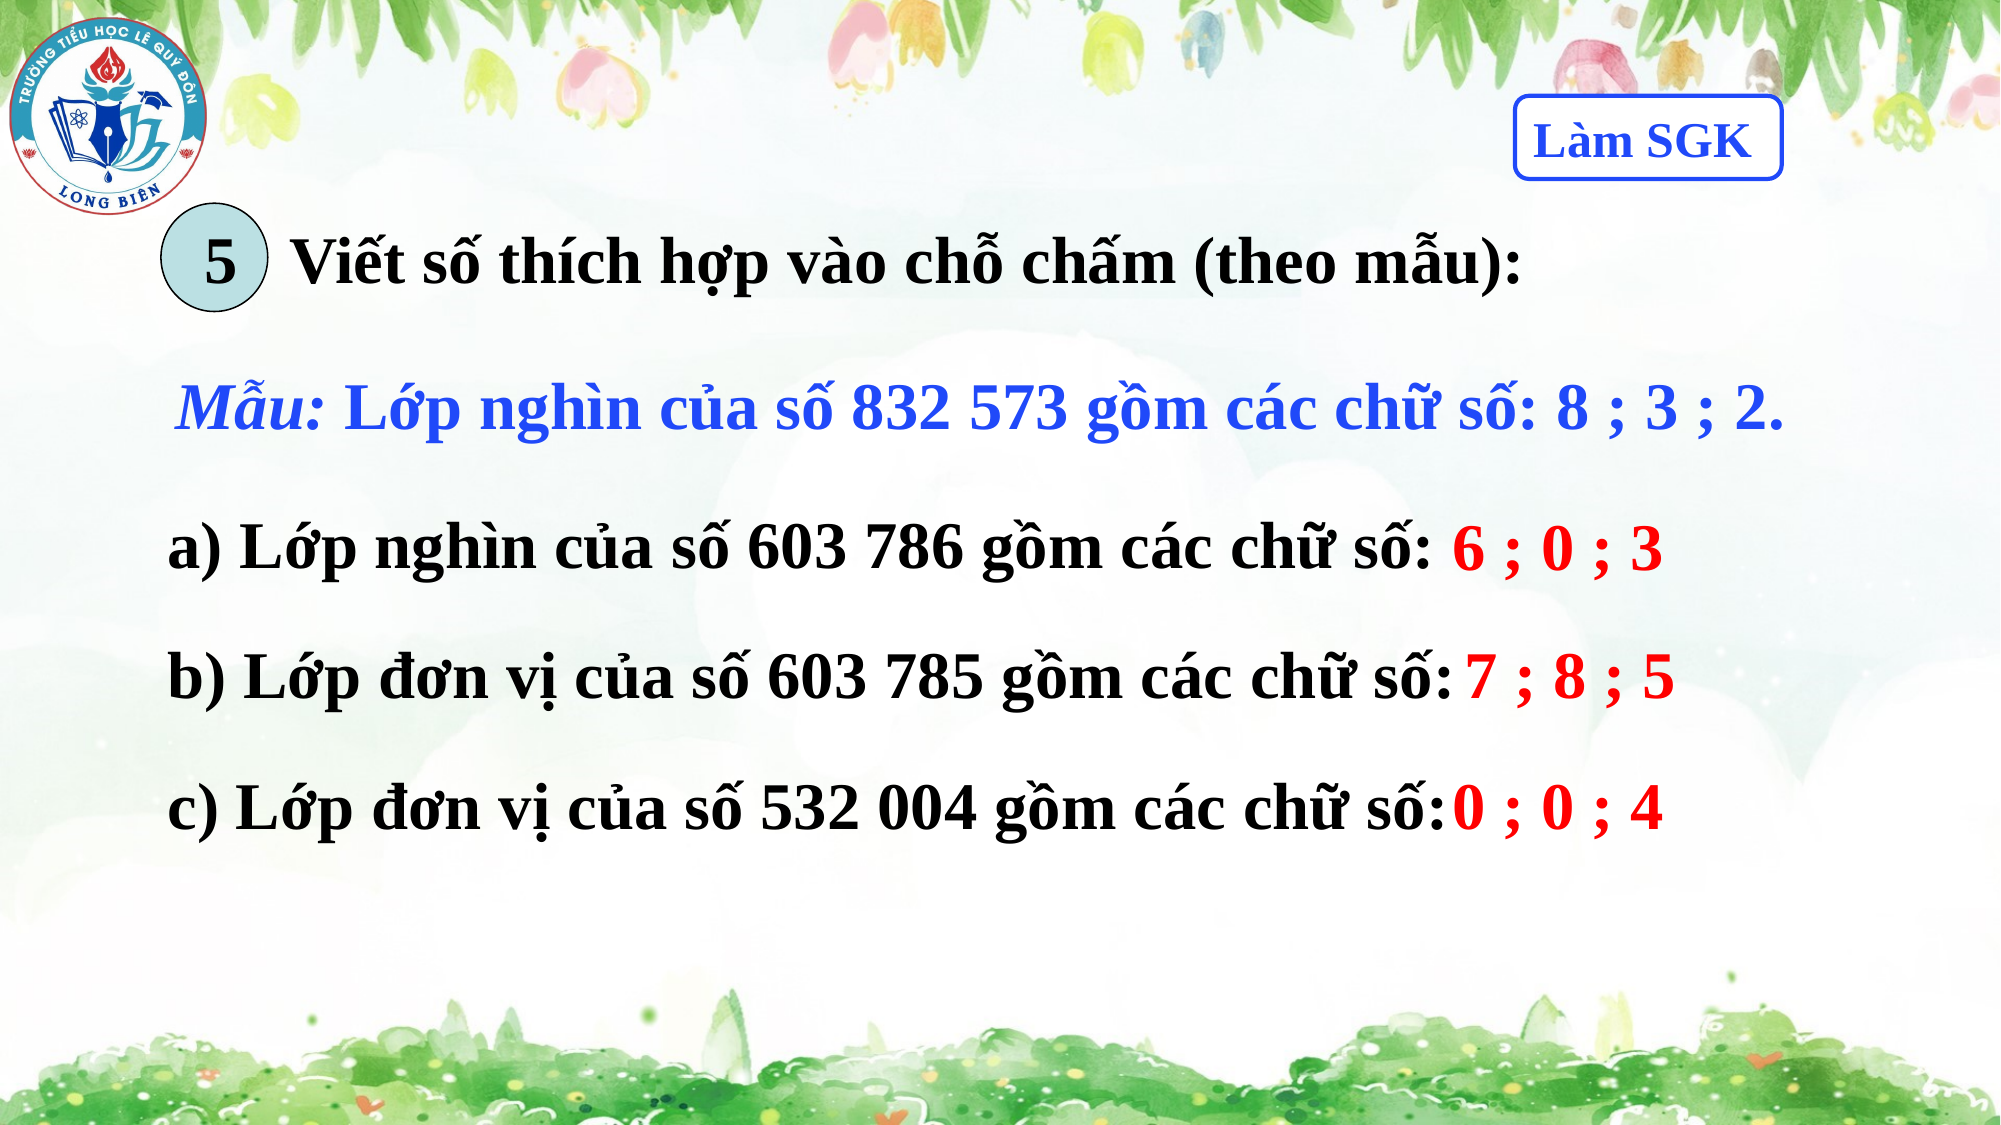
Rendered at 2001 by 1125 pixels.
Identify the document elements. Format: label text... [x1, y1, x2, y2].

text_box a) Lớp nghìn của số 603 786 gồm các chữ số: [152, 494, 1516, 590]
text_box b) Lớp đơn vị của số 603 785 gồm các chữ số: [152, 624, 1449, 720]
text_box Mẫu: Lớp nghìn của số 832 573 gồm các chữ số: 8 ; 3 ; 2. [160, 355, 1917, 450]
text_box c) Lớp đơn vị của số 532 004 gồm các chữ số: [152, 755, 1437, 850]
text_box 6 ; 0 ; 3 [1437, 496, 1713, 592]
text_box Viết số thích hợp vào chỗ chấm (theo mẫu): [279, 209, 1638, 305]
text_box 0 ; 0 ; 4 [1437, 755, 1713, 850]
picture [0, 0, 2001, 1125]
text_box Làm SGK [1512, 93, 1784, 182]
text_box 7 ; 8 ; 5 [1449, 624, 1725, 720]
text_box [160, 202, 276, 312]
